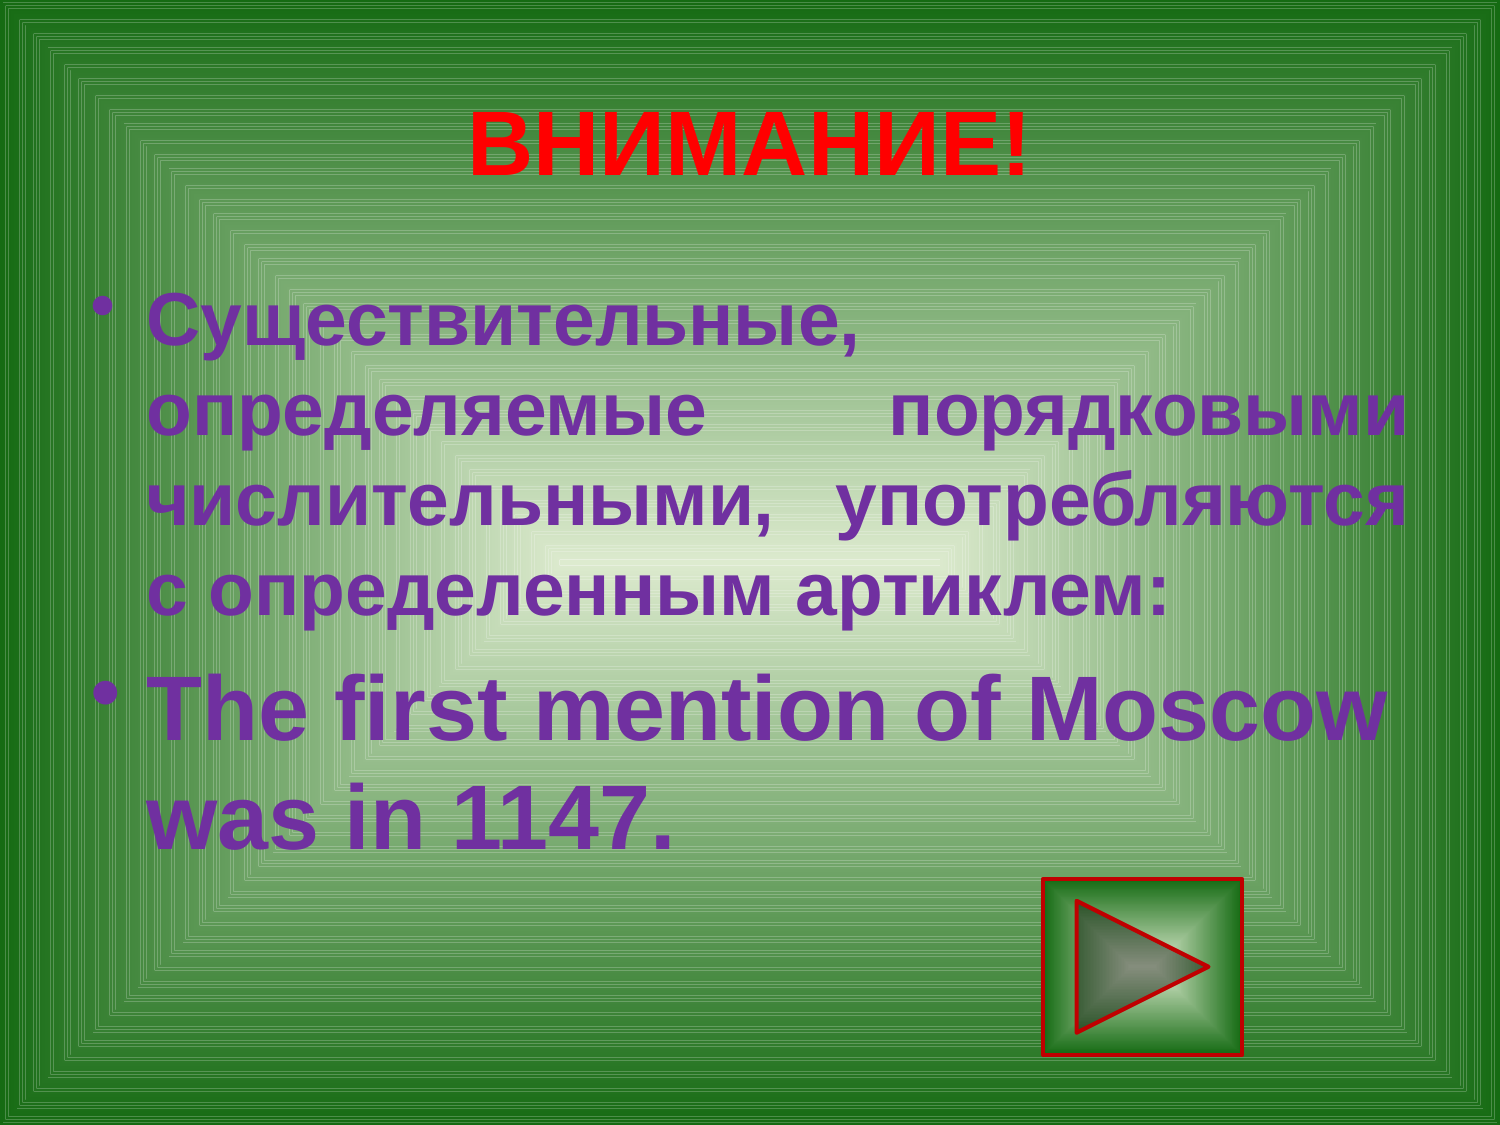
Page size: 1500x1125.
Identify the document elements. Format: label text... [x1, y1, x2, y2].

list Существительные, определяемые порядковыми числительными, употребляются с определенным артиклем: The first mention of Moscow was in 1147. [74, 262, 1426, 1006]
text_box [1041, 877, 1244, 1057]
title ВНИМАНИЕ! [74, 44, 1426, 233]
